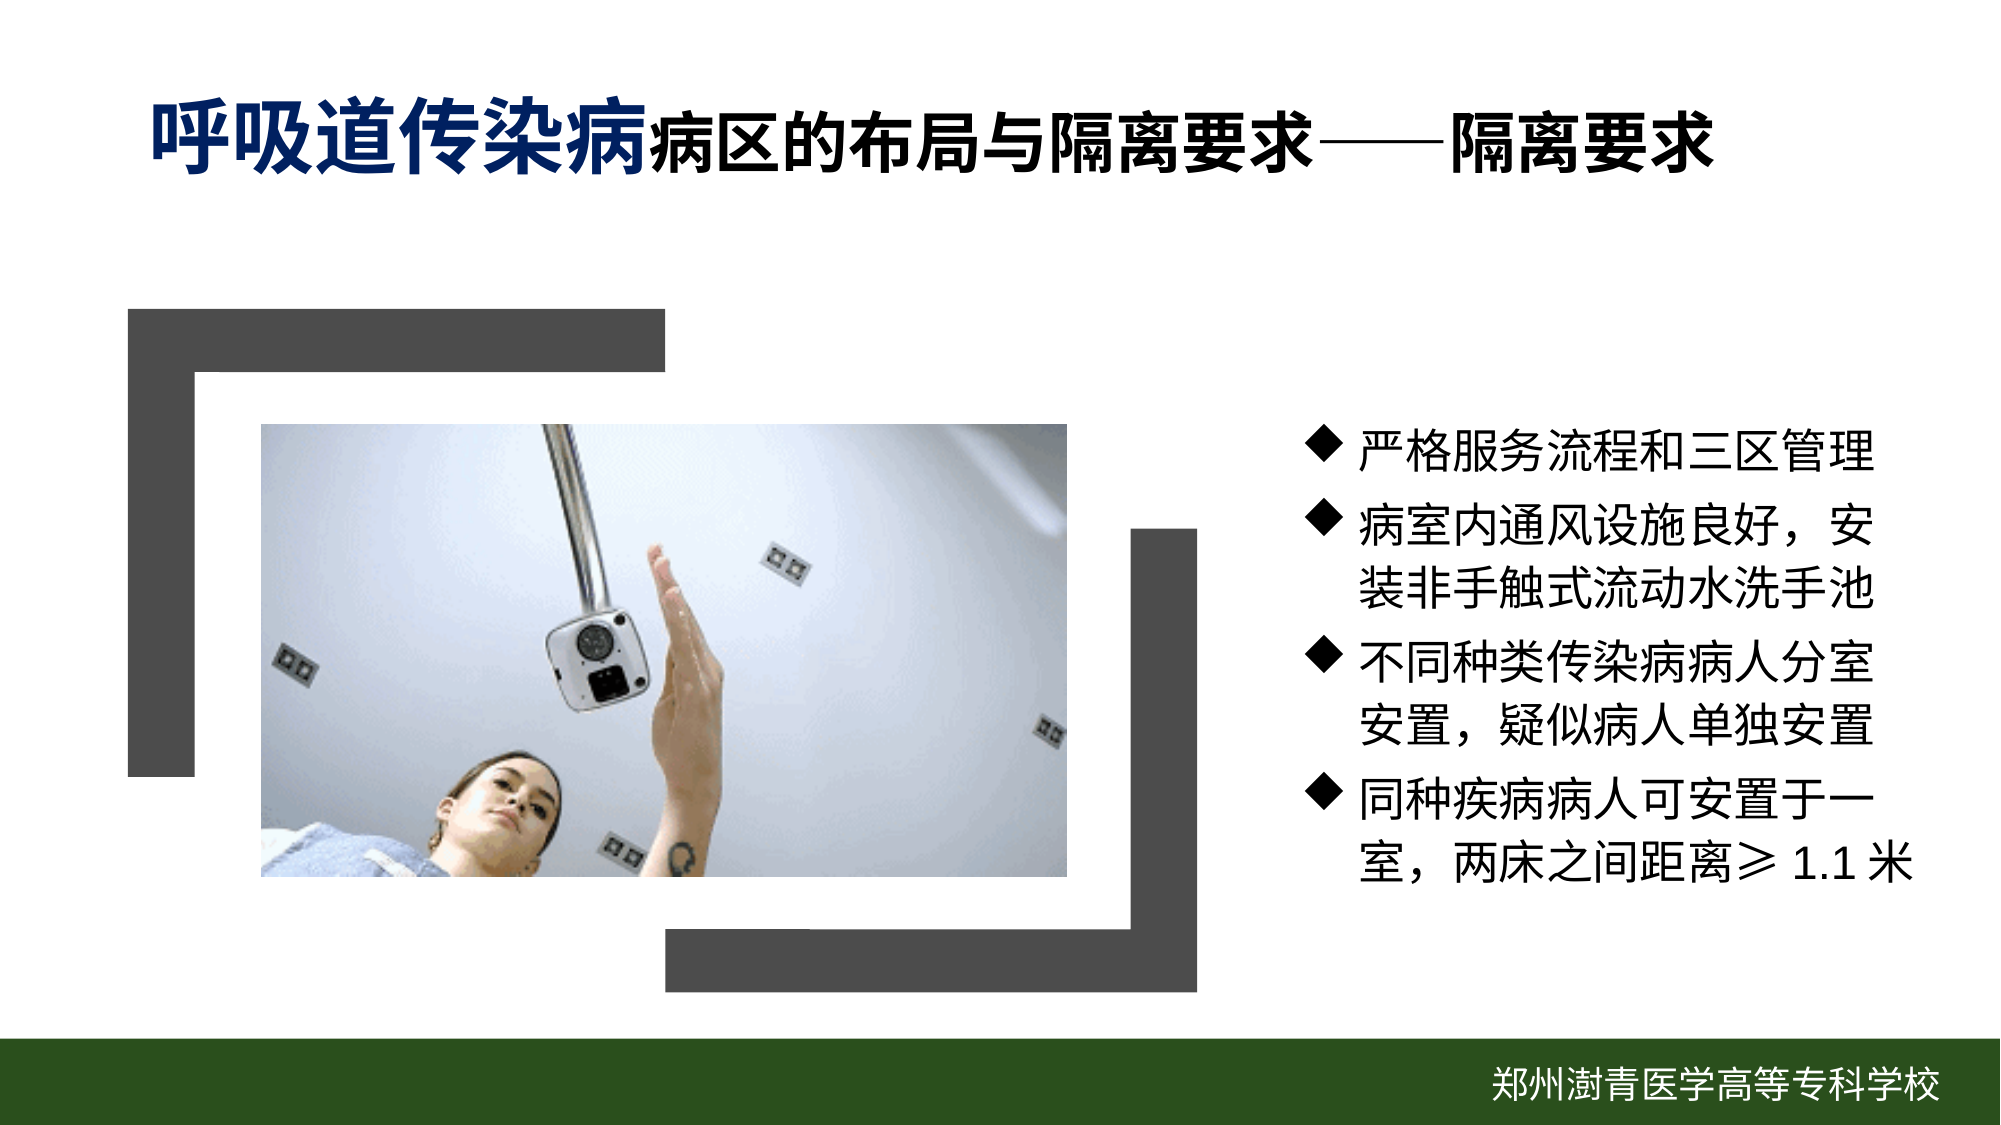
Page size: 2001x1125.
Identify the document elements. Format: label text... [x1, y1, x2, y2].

picture [261, 424, 1067, 877]
text_box 郑州澍青医学高等专科学校 [1431, 1042, 2000, 1125]
text_box 严格服务流程和三区管理 病室内通风设施良好，安装非手触式流动水洗手池 不同种类传染病病人分室安置，疑似病人单独安置 同种疾病病人可安置于一室，两床之间距离≥1.1米 [1276, 373, 1933, 930]
text_box 呼吸道传染病病区的布局与隔离要求——隔离要求 [133, 24, 1876, 194]
text_box [127, 308, 666, 777]
text_box [665, 528, 1198, 993]
